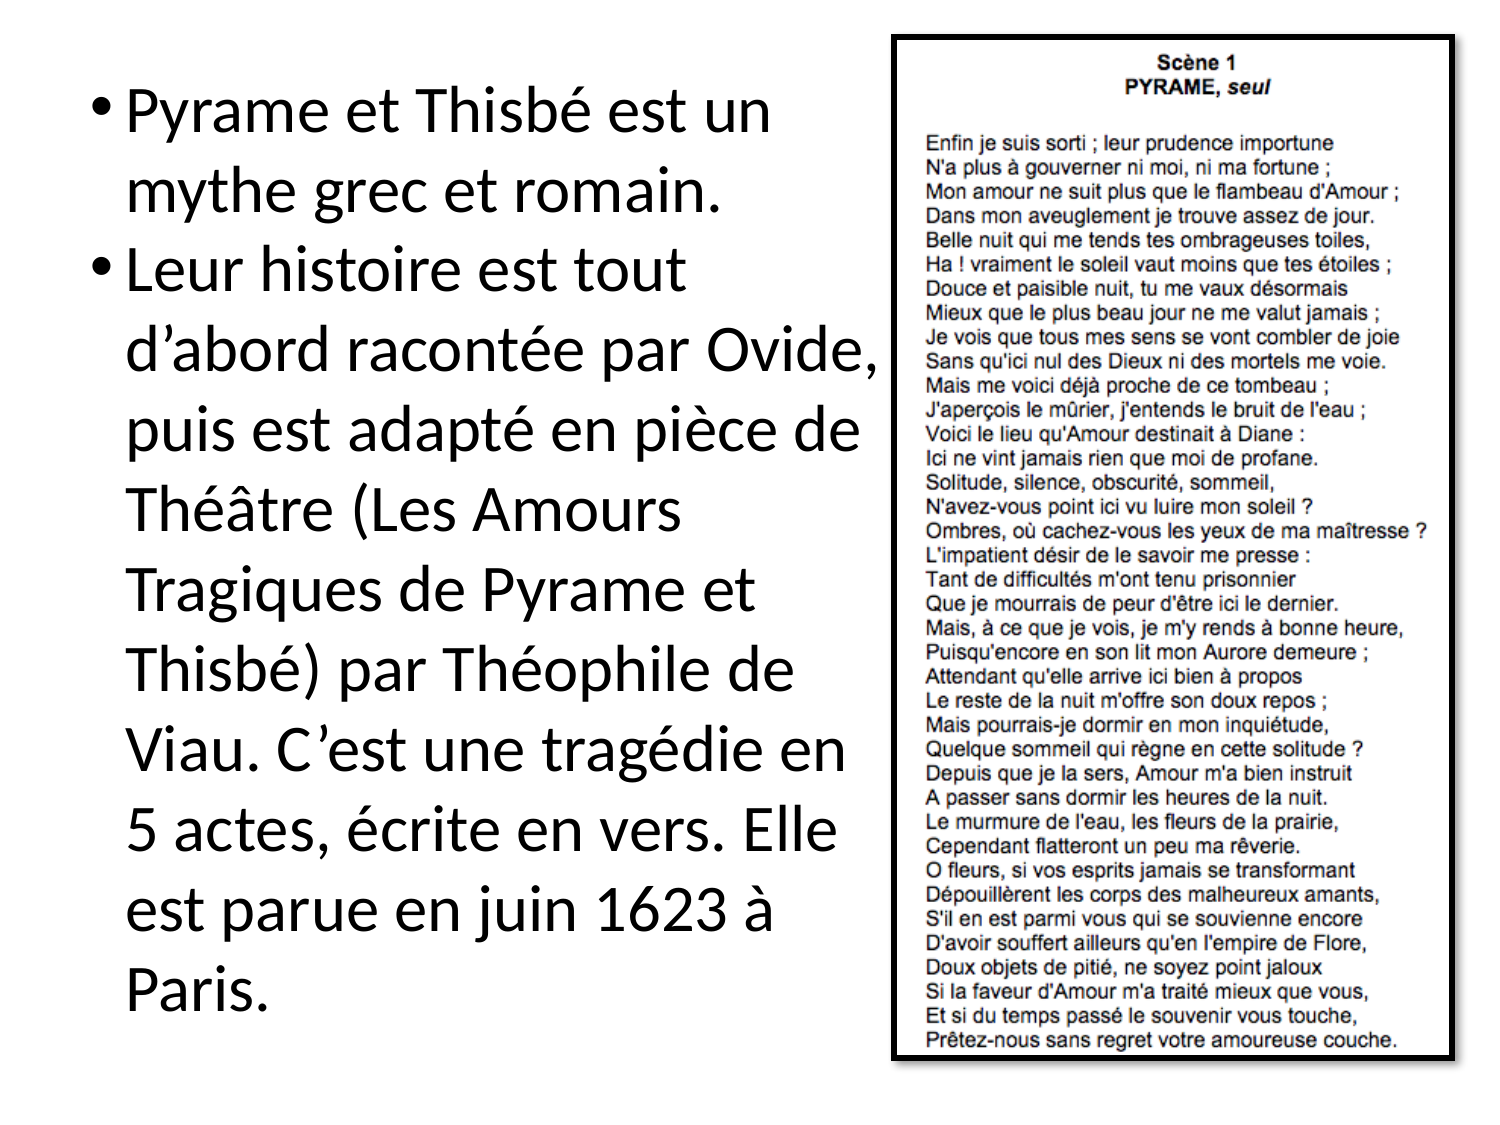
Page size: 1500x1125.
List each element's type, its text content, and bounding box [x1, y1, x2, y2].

picture [897, 39, 1449, 1056]
text_box Pyrame et Thisbé est un mythe grec et romain. Leur histoire est tout d’abord racontée par Ovide, puis est adapté en pièce de Théâtre (Les Amours Tragiques de Pyrame et Thisbé) par Théophile de Viau. C’est une tragédie en 5 actes, écrite en vers. Elle est parue en juin 1623 à Paris. [74, 57, 889, 1023]
